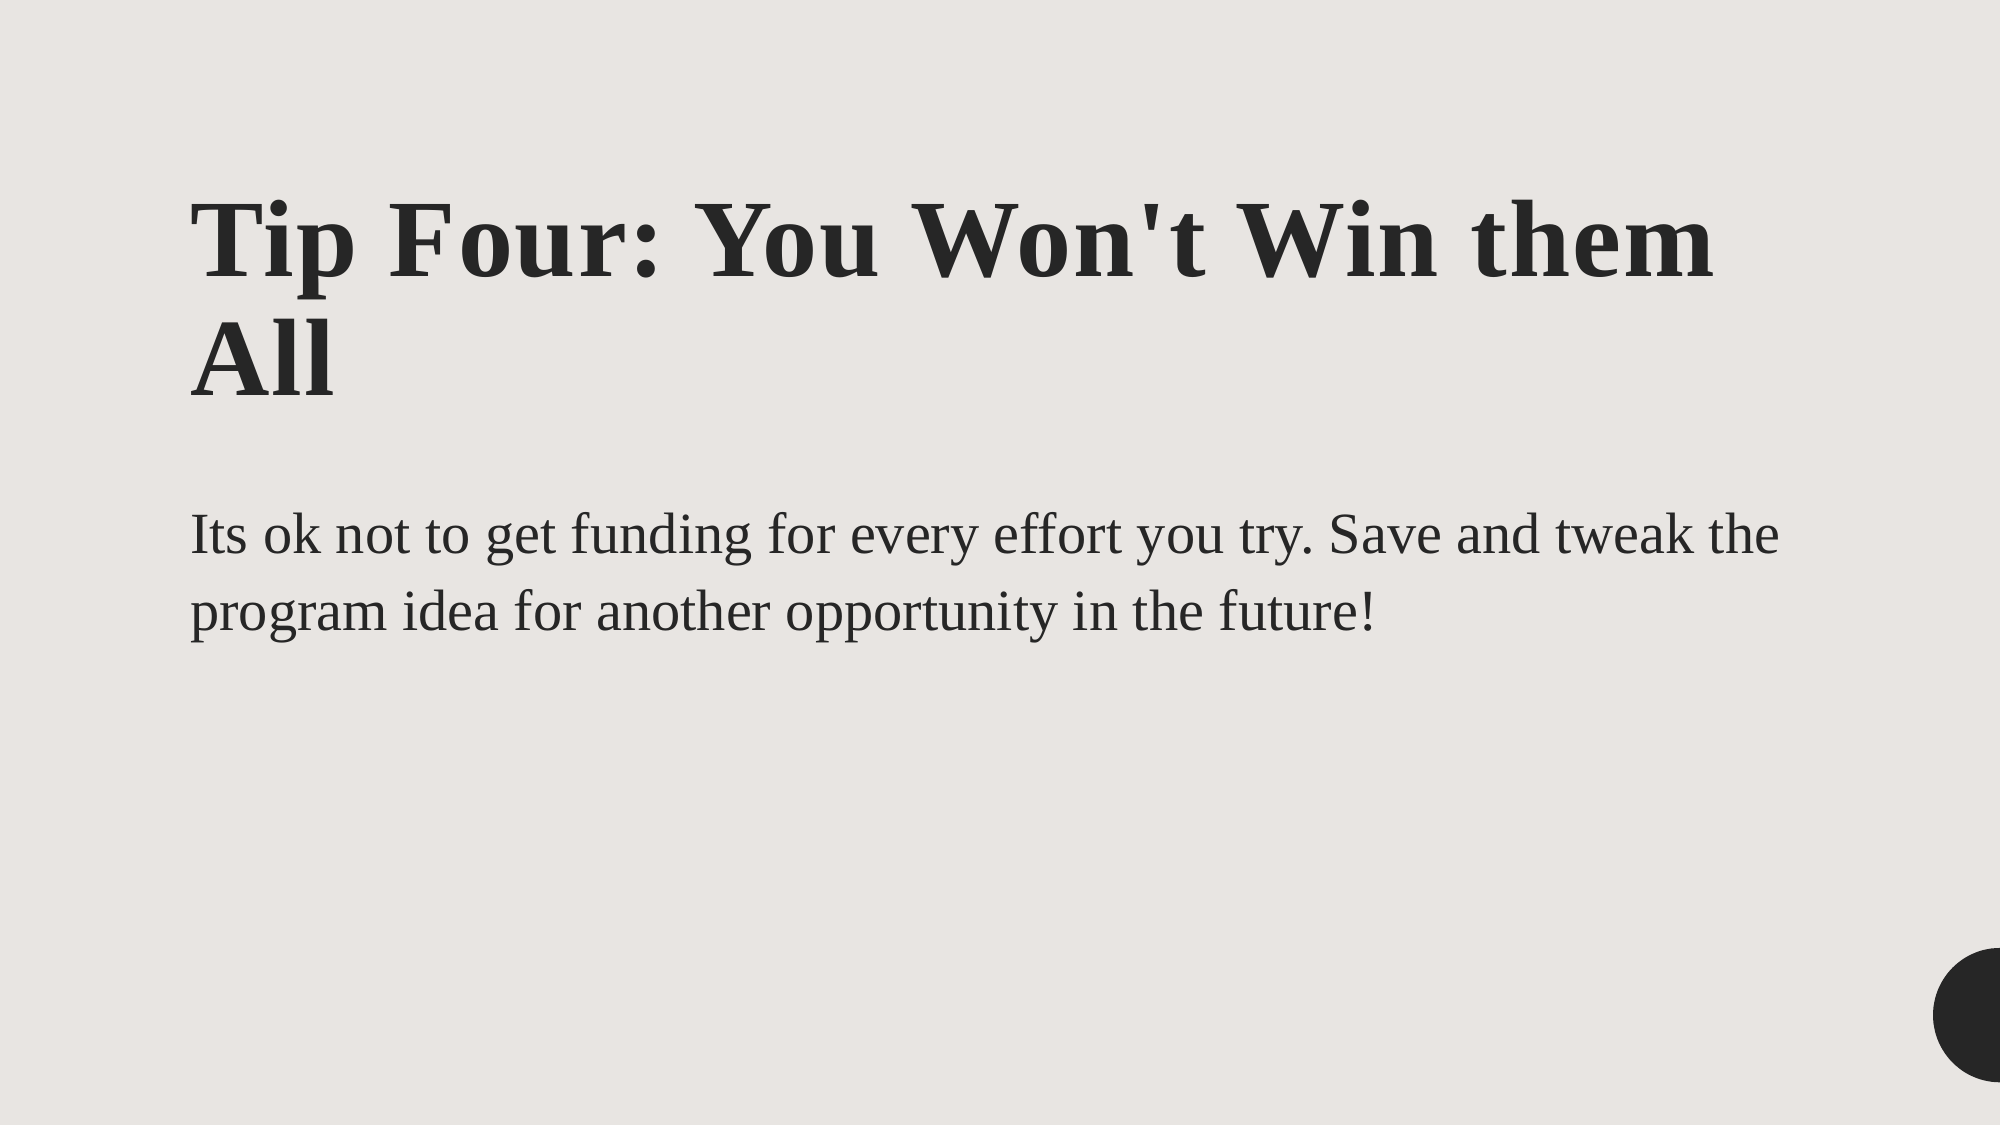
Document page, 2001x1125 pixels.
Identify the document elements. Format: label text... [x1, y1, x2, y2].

list Its ok not to get funding for every effort you try. Save and tweak the program idea for another opportunity in the future! [175, 481, 1861, 951]
title Tip Four: You Won't Win them All [175, 174, 1874, 427]
